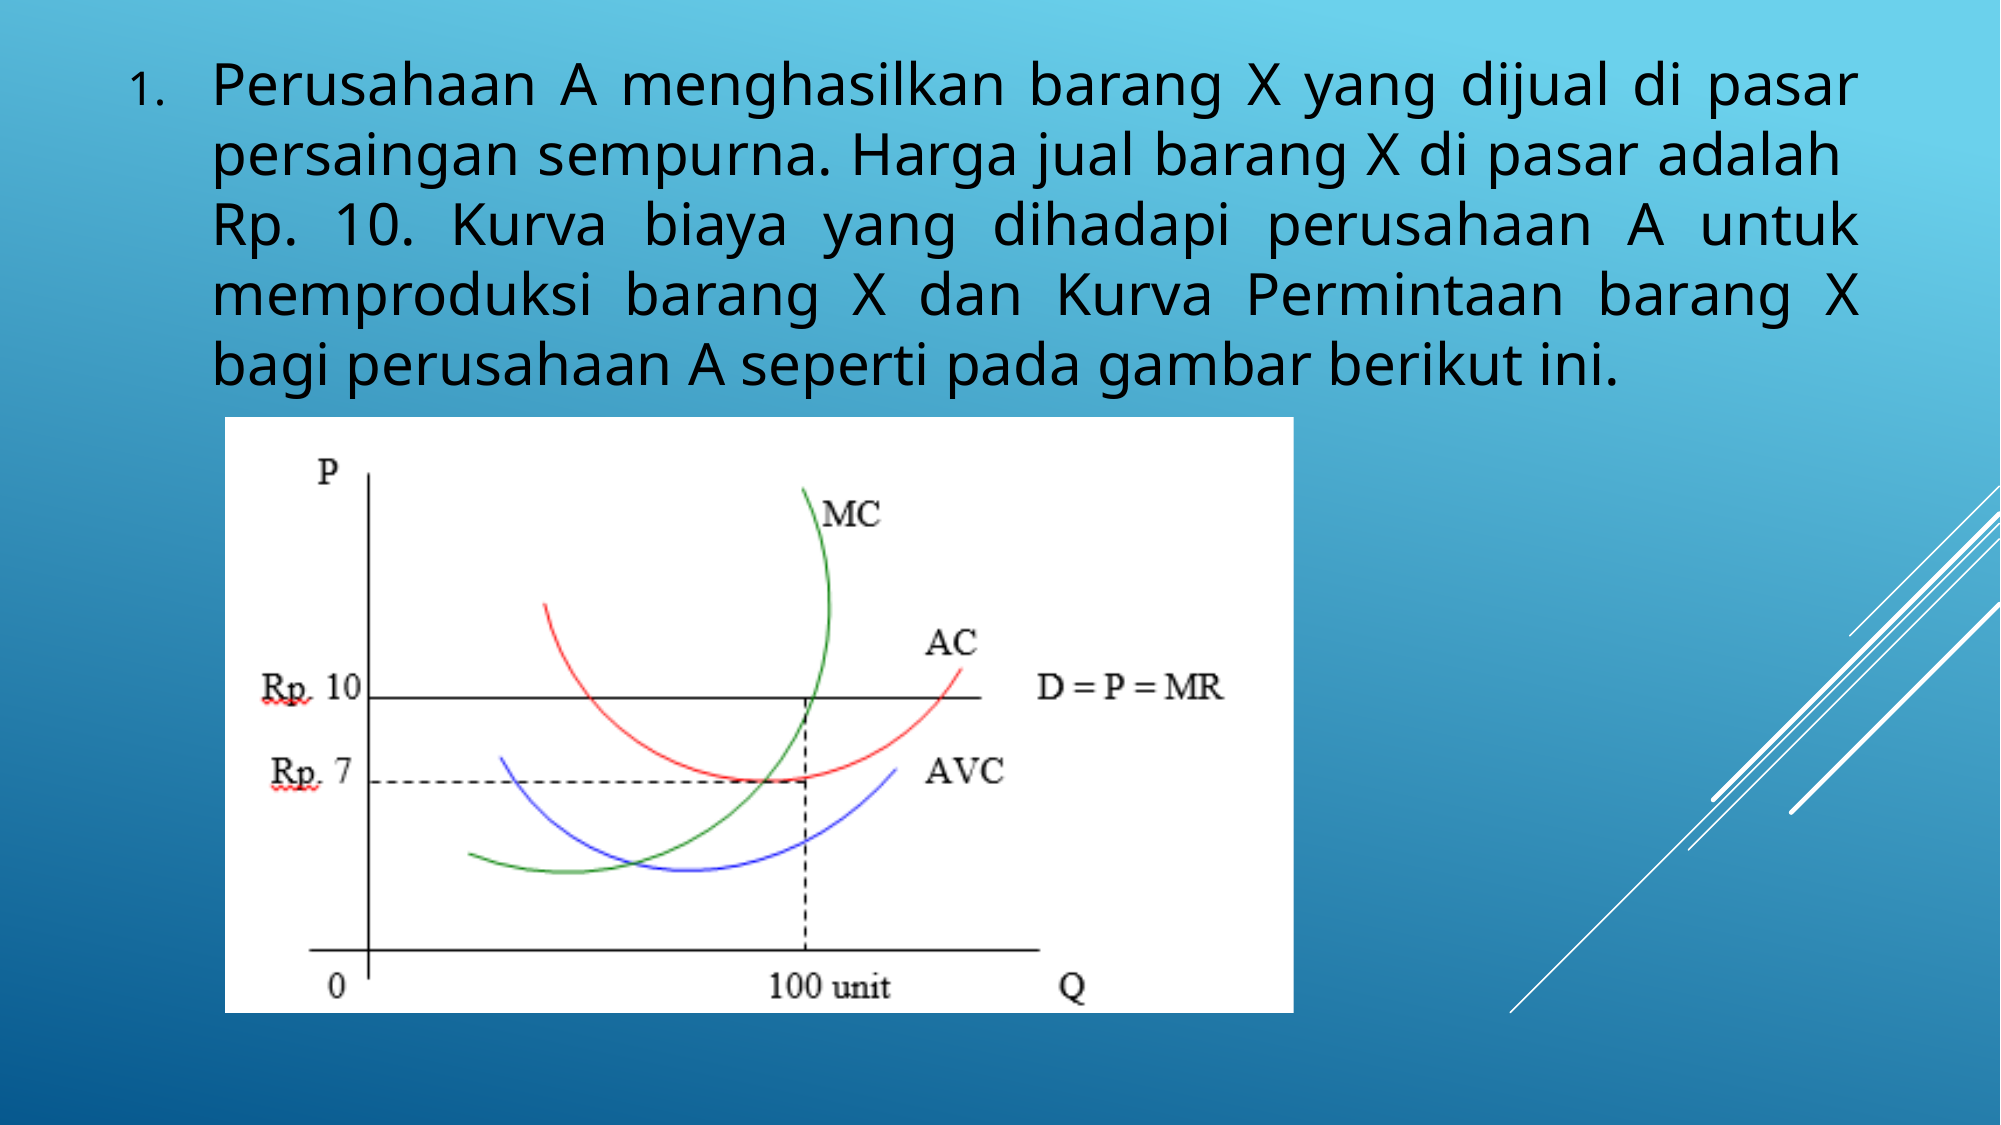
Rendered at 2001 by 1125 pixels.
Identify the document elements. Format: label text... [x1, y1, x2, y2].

picture [224, 416, 1294, 1014]
list Perusahaan A menghasilkan barang X yang dijual di pasar persaingan sempurna. Harga jual barang X di pasar adalah Rp. 10. Kurva biaya yang dihadapi perusahaan A untuk memproduksi barang X dan Kurva Permintaan barang X bagi perusahaan A seperti pada gambar berikut ini. [112, 53, 1875, 462]
